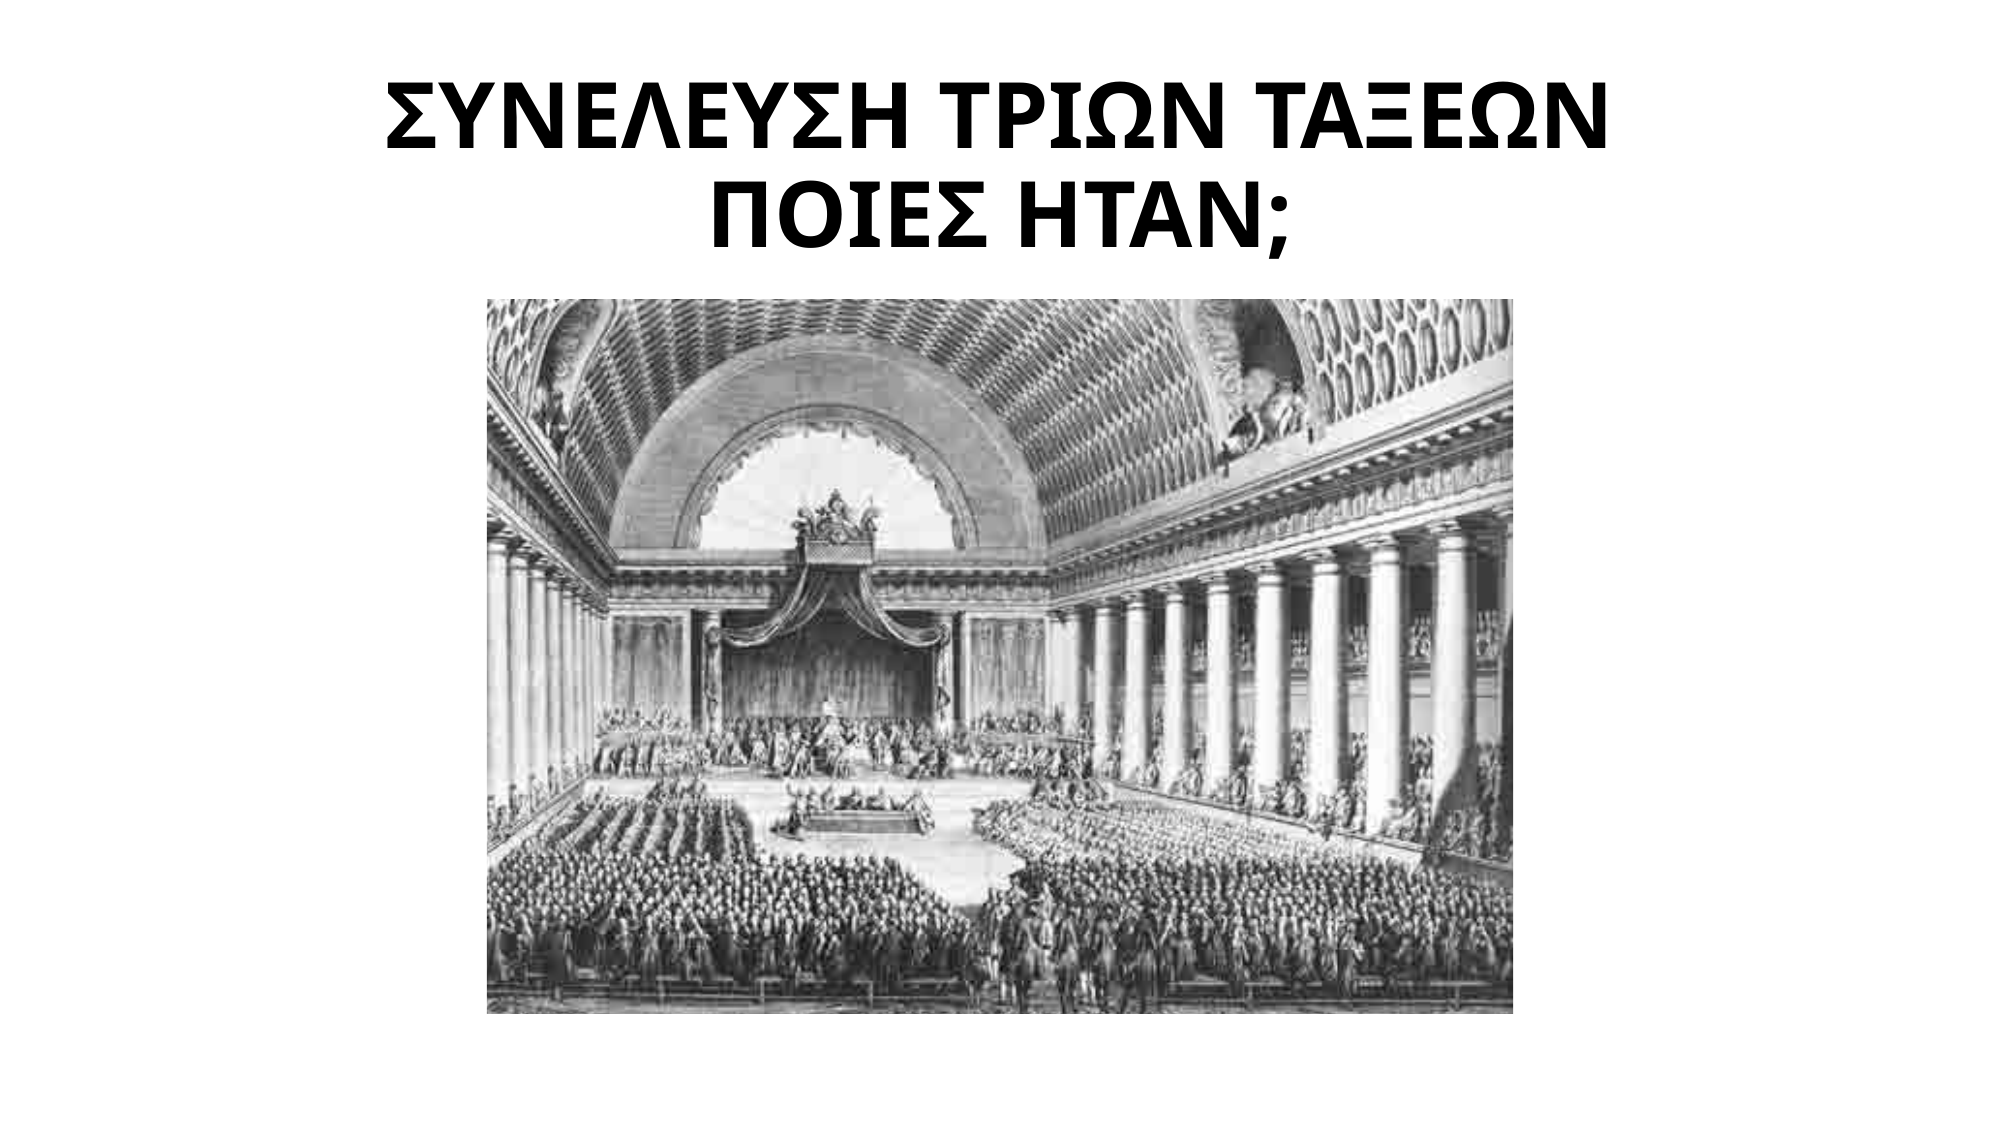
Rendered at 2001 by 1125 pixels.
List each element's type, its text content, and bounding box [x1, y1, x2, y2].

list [486, 299, 1514, 1014]
title ΣΥΝΕΛΕΥΣΗ ΤΡΙΩΝ ΤΑΞΕΩΝ ΠΟΙΕΣ ΗΤΑΝ; [137, 59, 1863, 278]
